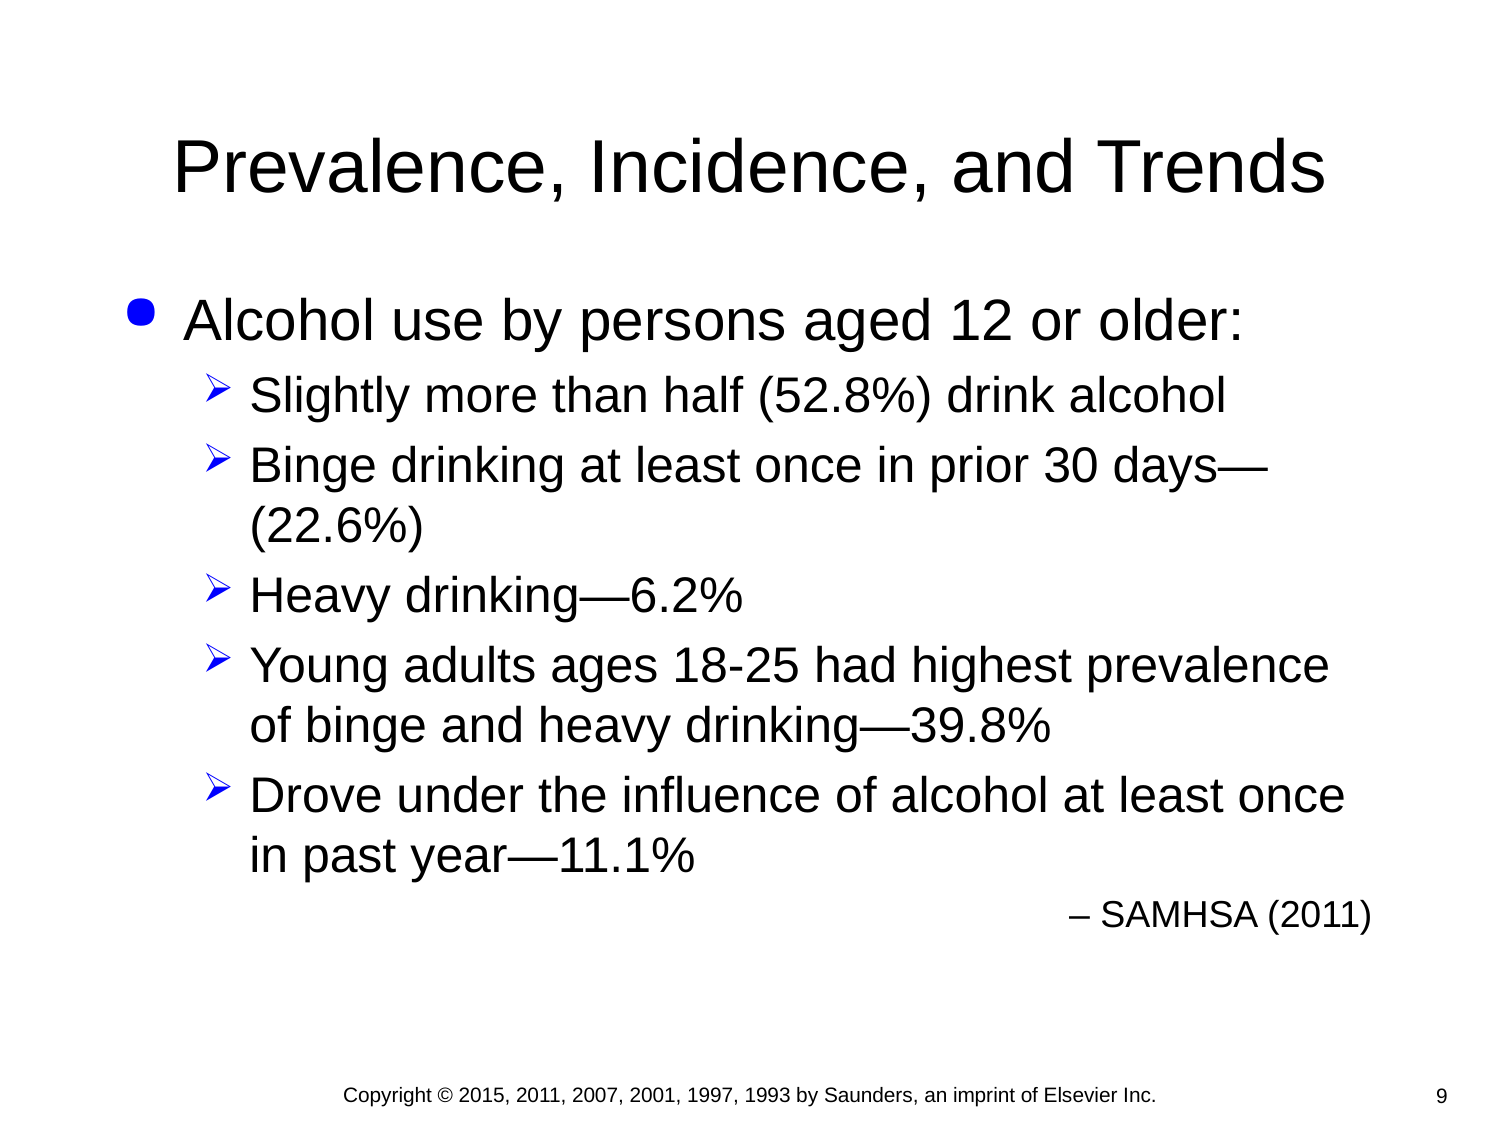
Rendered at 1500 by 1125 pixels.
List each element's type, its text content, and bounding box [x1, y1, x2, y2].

list Alcohol use by persons aged 12 or older: Slightly more than half (52.8%) drink alcohol Binge drinking at least once in prior 30 days— (22.6%) Heavy drinking—6.2% Young adults ages 18-25 had highest prevalence of binge and heavy drinking—39.8% Drove under the influence of alcohol at least once in past year—11.1% – SAMHSA (2011) [112, 275, 1388, 1050]
title Prevalence, Incidence, and Trends [112, 75, 1388, 250]
slide_number 9 [1362, 1065, 1463, 1125]
footer Copyright © 2015, 2011, 2007, 2001, 1997, 1993 by Saunders, an imprint of Elsevier Inc. [187, 1062, 1313, 1125]
